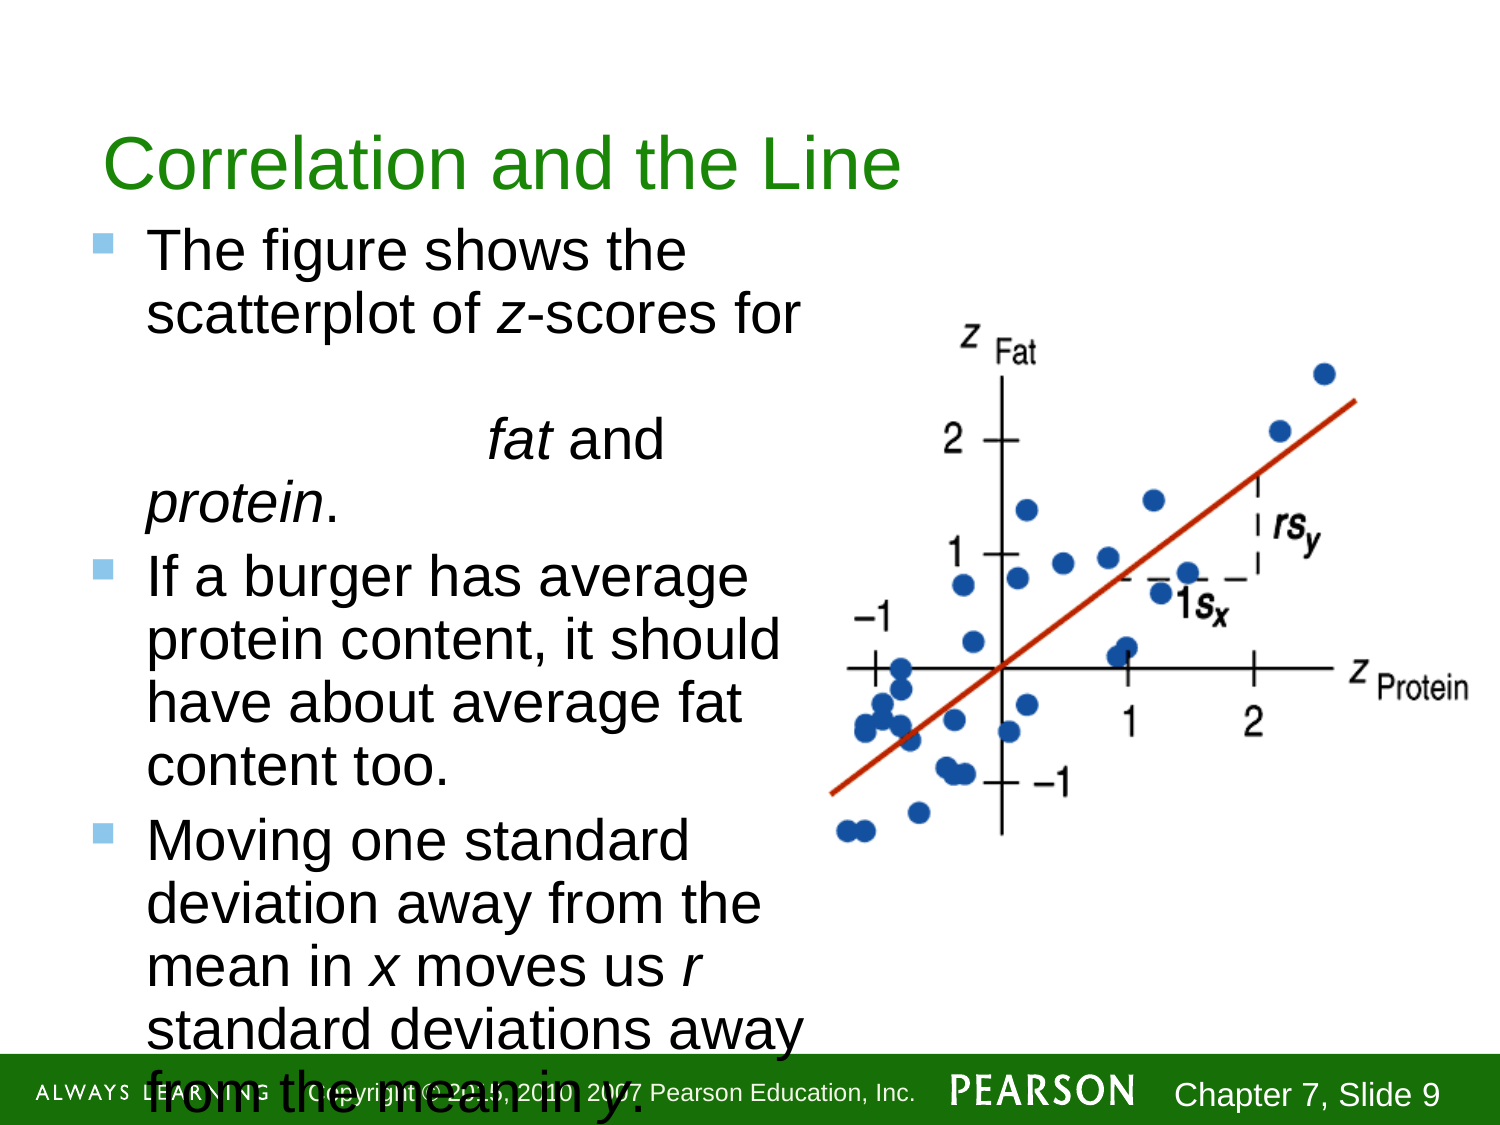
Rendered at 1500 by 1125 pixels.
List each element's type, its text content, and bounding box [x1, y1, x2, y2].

list The figure shows the scatterplot of z-scores for fat and protein. If a burger has average protein content, it should have about average fat content too. Moving one standard deviation away from the mean in x moves us r standard deviations away from the mean in y. [74, 212, 824, 1076]
title Correlation and the Line [87, 49, 1451, 213]
picture [821, 317, 1476, 851]
